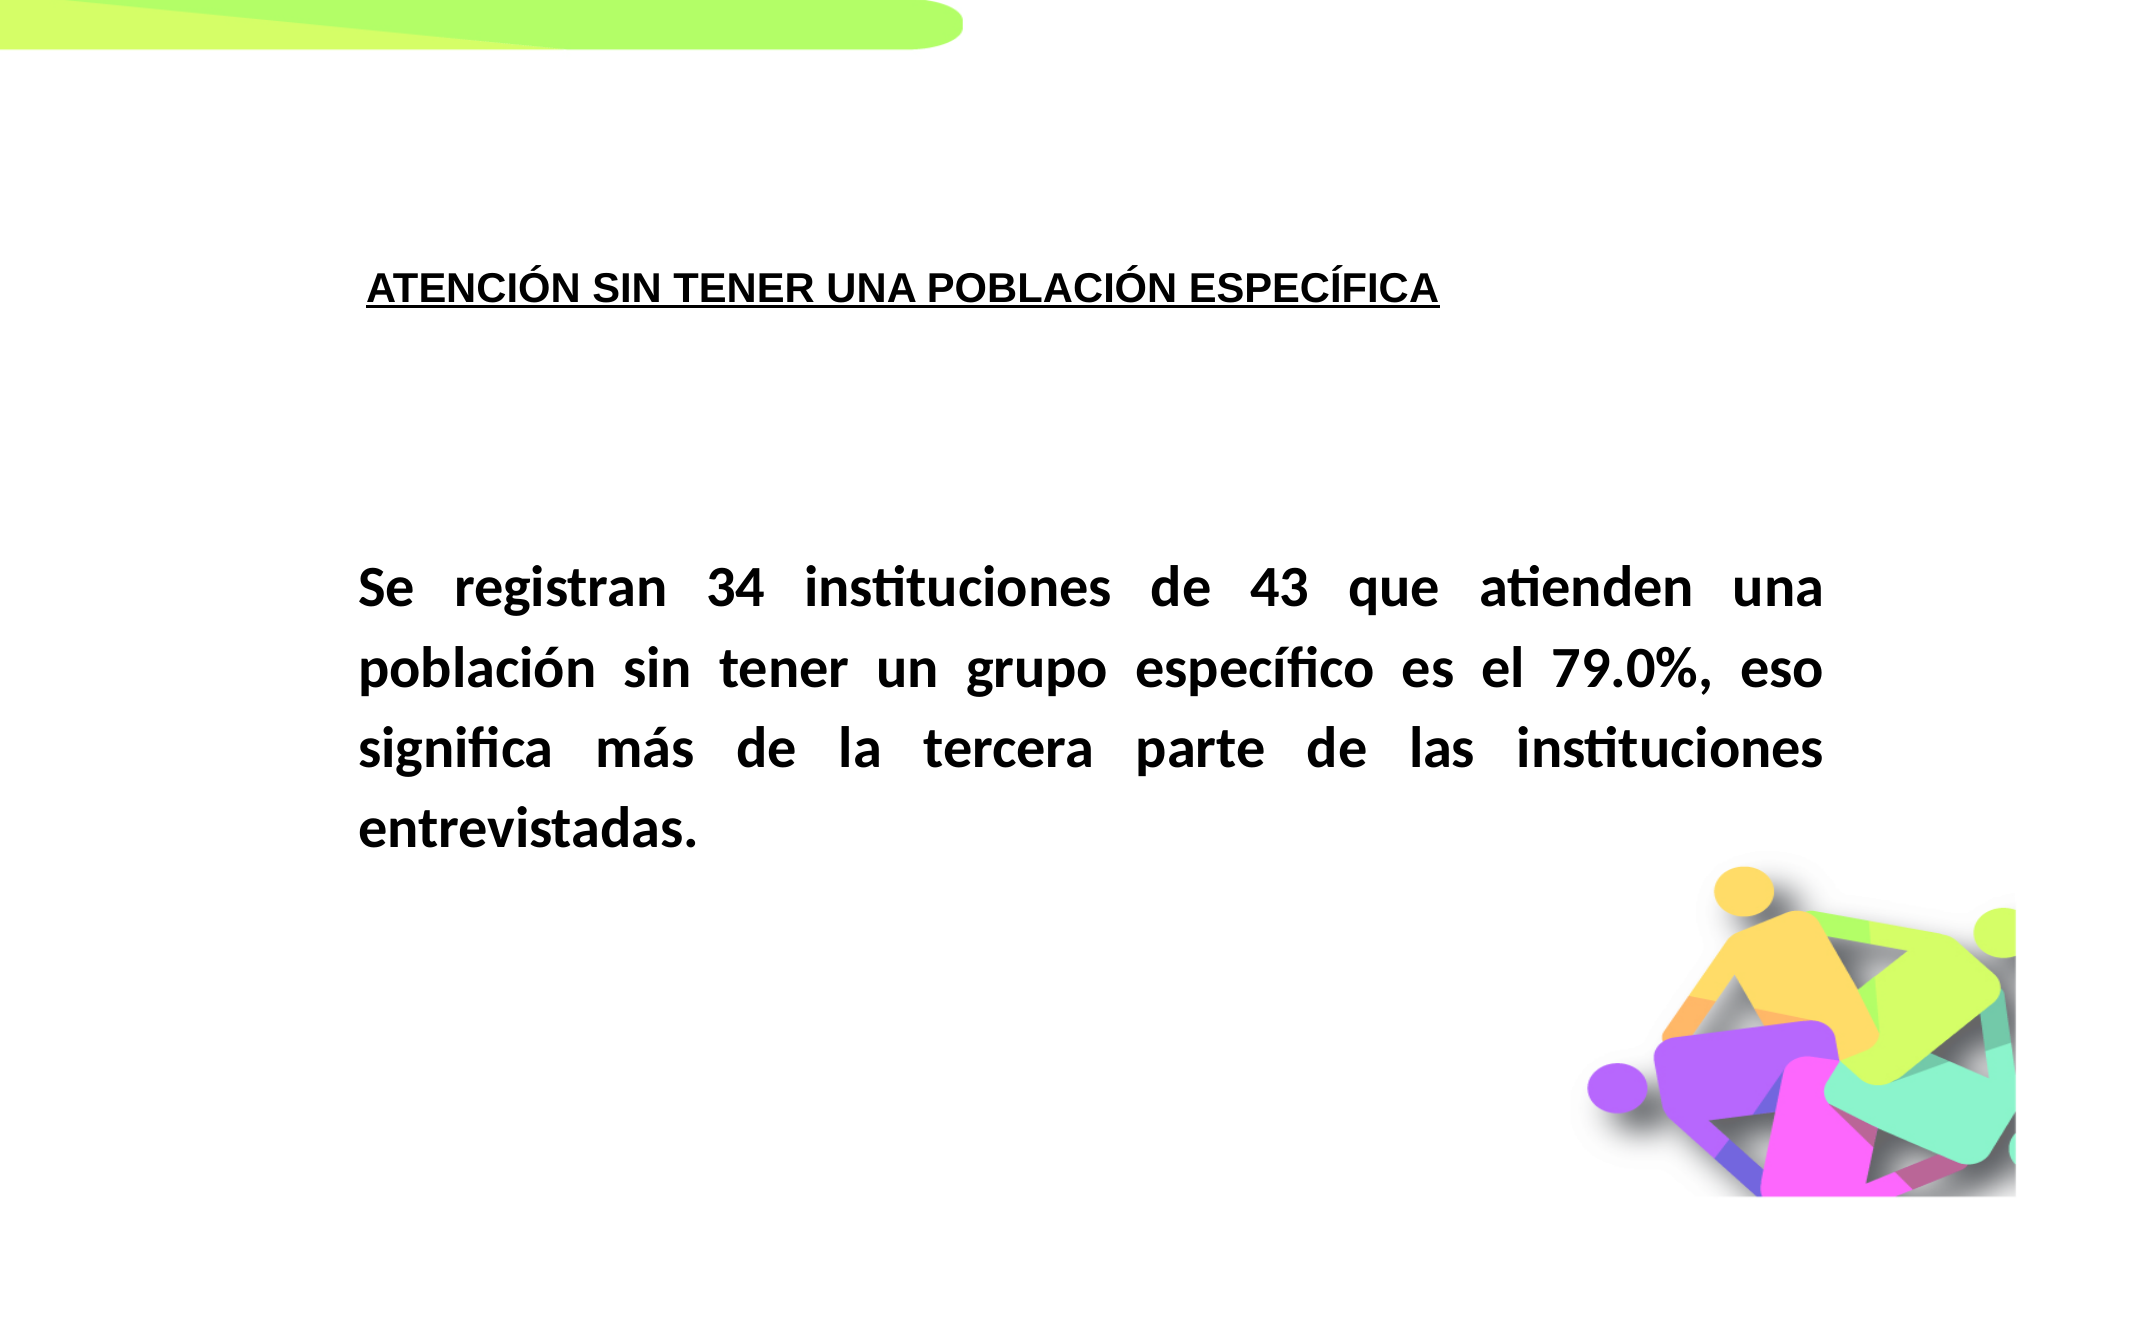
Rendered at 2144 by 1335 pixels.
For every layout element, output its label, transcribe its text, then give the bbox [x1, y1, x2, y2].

text_box Se registran 34 instituciones de 43 que atienden una población sin tener un grupo específico es el 79.0%, eso significa más de la tercera parte de las instituciones entrevistadas. [268, 530, 1840, 948]
text_box ATENCIÓN SIN TENER UNA POBLACIÓN ESPECÍFICA [351, 253, 1734, 319]
